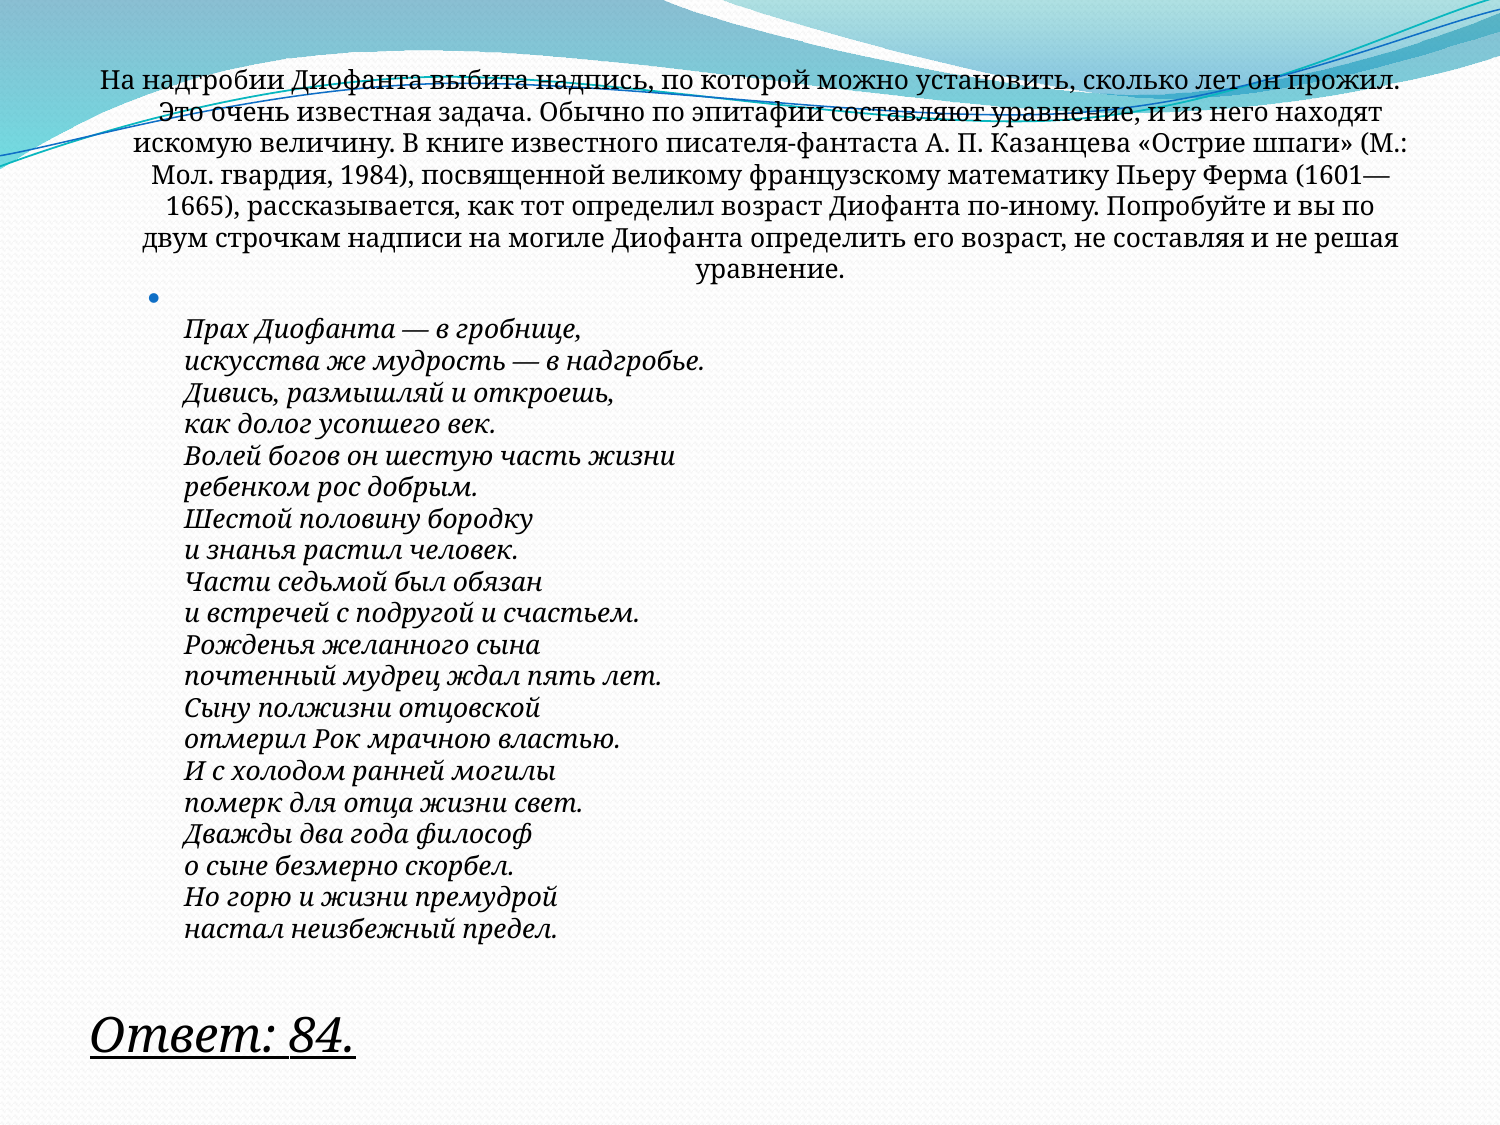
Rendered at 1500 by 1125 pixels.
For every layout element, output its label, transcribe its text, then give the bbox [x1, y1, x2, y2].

list На надгробии Диофанта выбита надпись, по которой можно установить, сколько лет он прожил. Это очень известная задача. Обычно по эпитафии составляют уравнение, и из него находят искомую величину. В книге известного писателя-фантаста А. П. Казанцева «Острие шпаги» (М.: Мол. гвардия, 1984), посвященной великому французскому математику Пьеру Ферма (1601—1665), рассказывается, как тот определил возраст Диофанта по-иному. Попробуйте и вы по двум строчкам надписи на могиле Диофанта определить его возраст, не составляя и не решая уравнение. Прах Диофанта — в гробнице, искусства же мудрость — в надгробье. Дивись, размышляй и откроешь, как долог усопшего век. Волей богов он шестую часть жизни ребенком рос добрым. Шестой половину бородку и знанья растил человек. Части седьмой был обязан и встречей с подругой и счастьем. Рожденья желанного сына почтенный мудрец ждал пять лет. Сыну полжизни отцовской отмерил Рок мрачною властью. И с холодом ранней могилы померк для отца жизни свет. Дважды два года философ о сыне безмерно скорбел. Но горю и жизни премудрой настал неизбежный предел. Ответ: 84. [75, 19, 1425, 1071]
